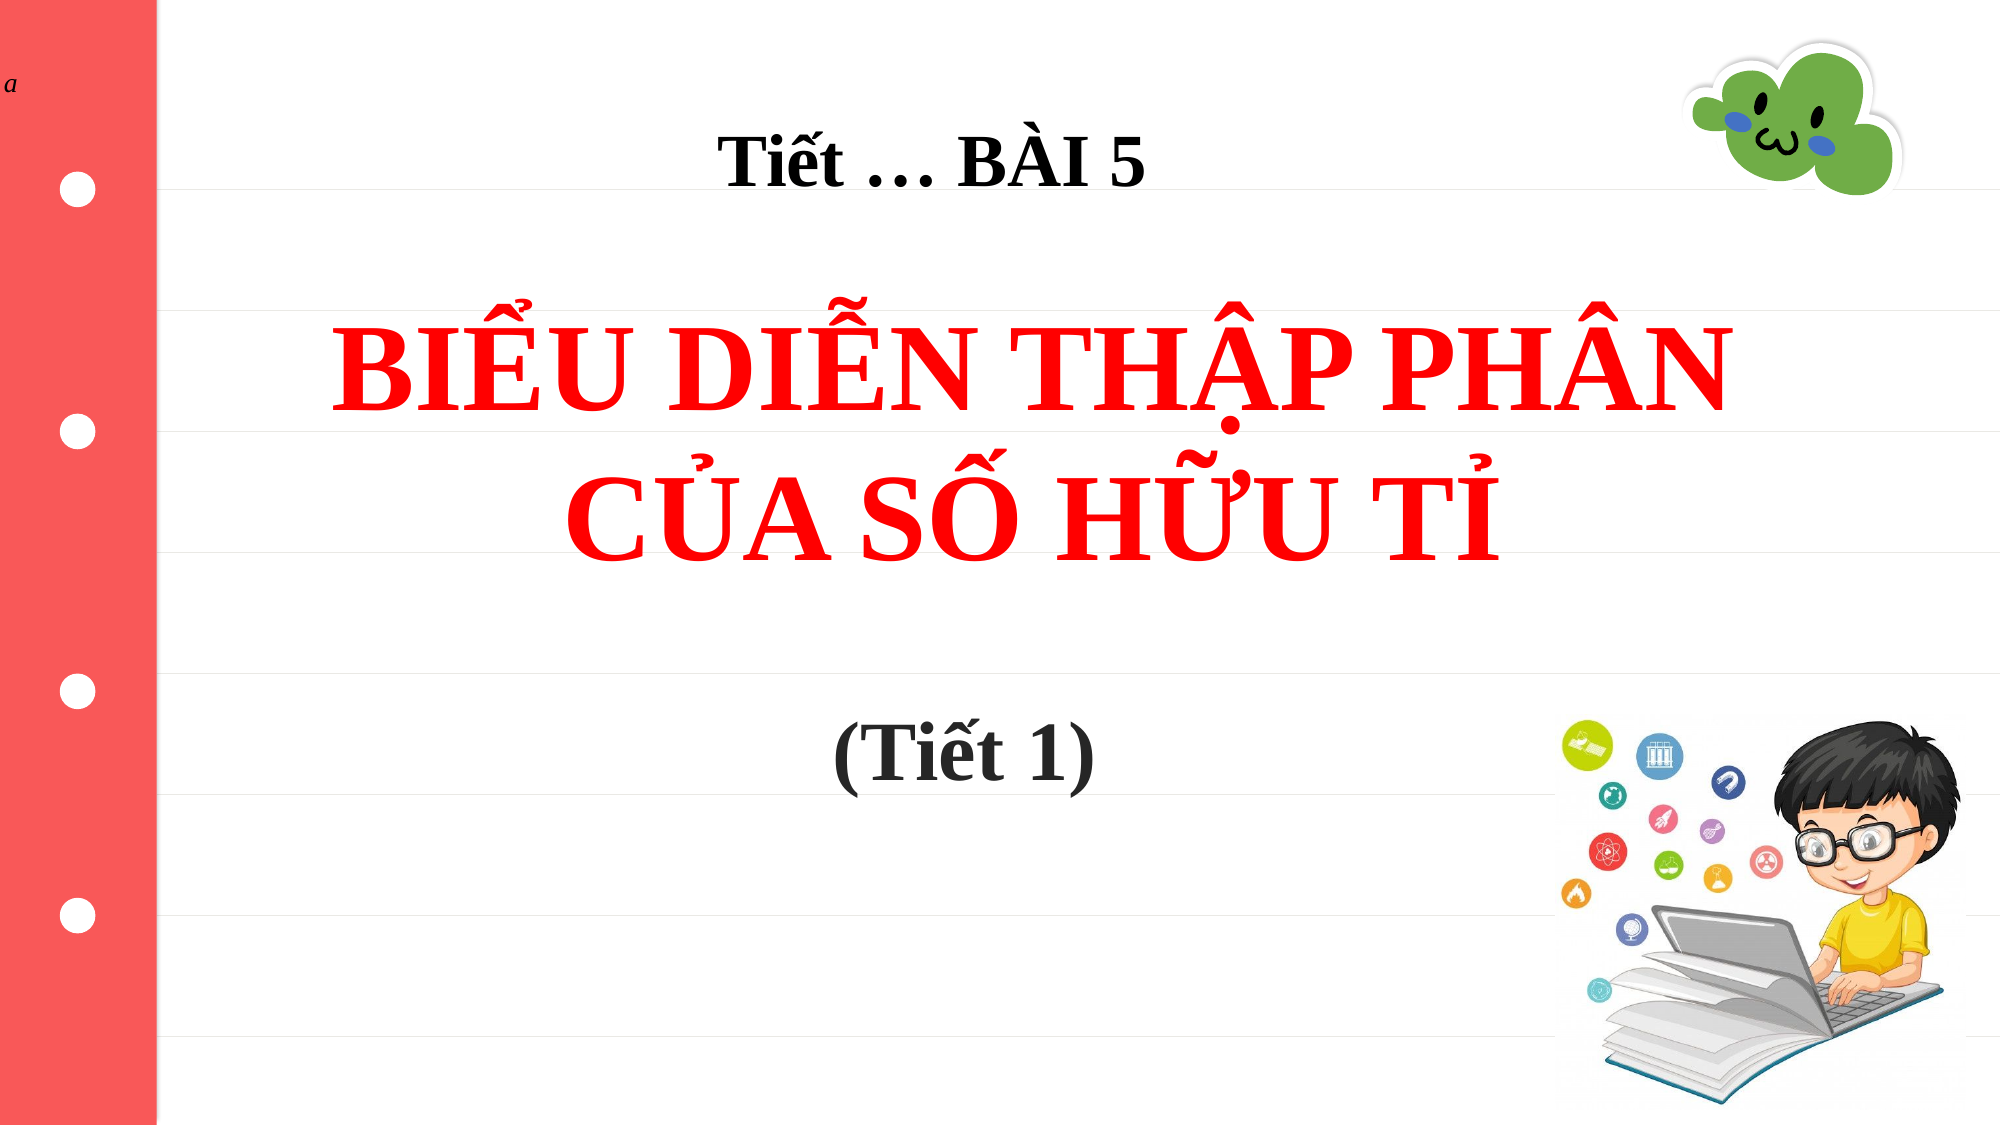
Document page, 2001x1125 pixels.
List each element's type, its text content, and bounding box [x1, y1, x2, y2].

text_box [0, 74, 24, 99]
text_box Tiết … BÀI 5 [637, 104, 1227, 210]
picture [1555, 714, 1966, 1110]
text_box BIỂU DIỄN THẬP PHÂN CỦA SỐ HỮU TỈ [272, 278, 1794, 594]
text_box (Tiết 1) [788, 690, 1141, 803]
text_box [1688, 50, 1899, 221]
